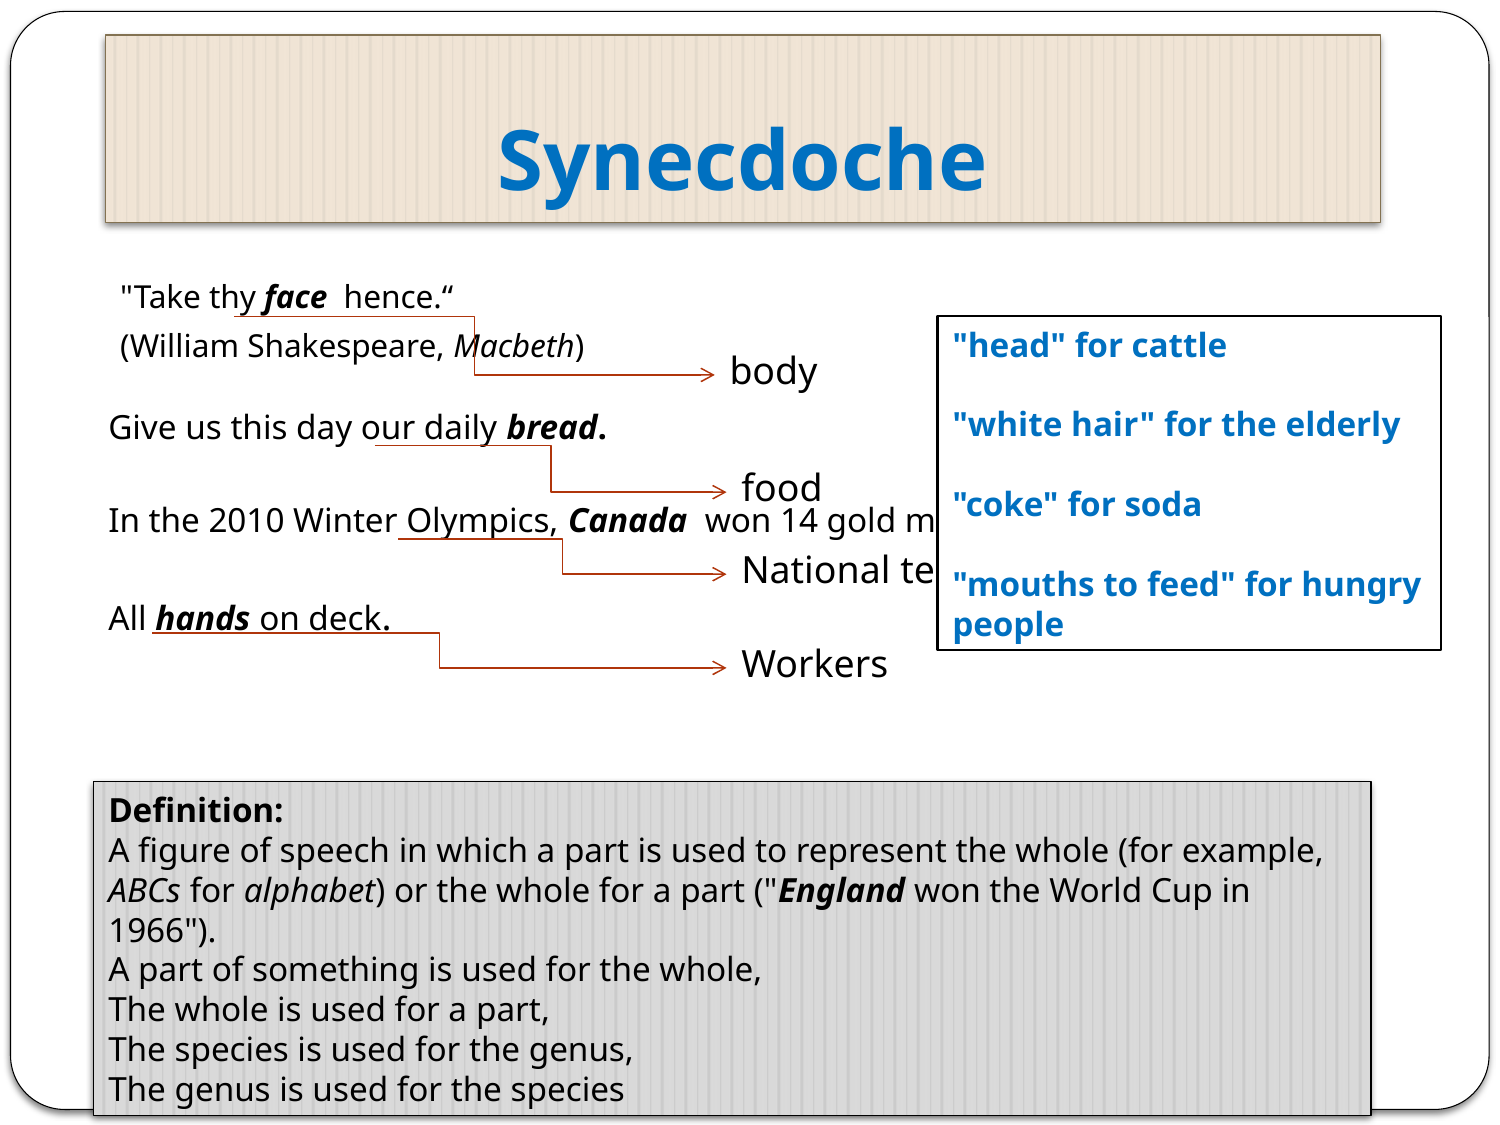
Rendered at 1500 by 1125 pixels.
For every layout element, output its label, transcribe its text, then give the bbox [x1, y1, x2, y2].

text_box Give us this day our daily bread. [93, 398, 936, 499]
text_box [234, 316, 1137, 401]
text_box "head" for cattle "white hair" for the elderly "coke" for soda "mouths to feed" for hungry people [936, 315, 1442, 651]
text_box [374, 445, 1114, 518]
list "Take thy face hence.“ (William Shakespeare, Macbeth) [105, 269, 1381, 372]
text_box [398, 538, 1079, 600]
text_box All hands on deck. [93, 592, 936, 646]
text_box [152, 632, 985, 694]
title Synecdoche [105, 34, 1381, 223]
text_box Definition: A figure of speech in which a part is used to represent the whole (for example, ABCs for alphabet) or the whole for a part ("England won the World Cup in 1966"). A part of something is used for the whole, The whole is used for a part, The species is used for the genus, The genus is used for the species [93, 781, 1372, 1116]
text_box In the 2010 Winter Olympics, Canada won 14 gold medals. [93, 499, 936, 592]
